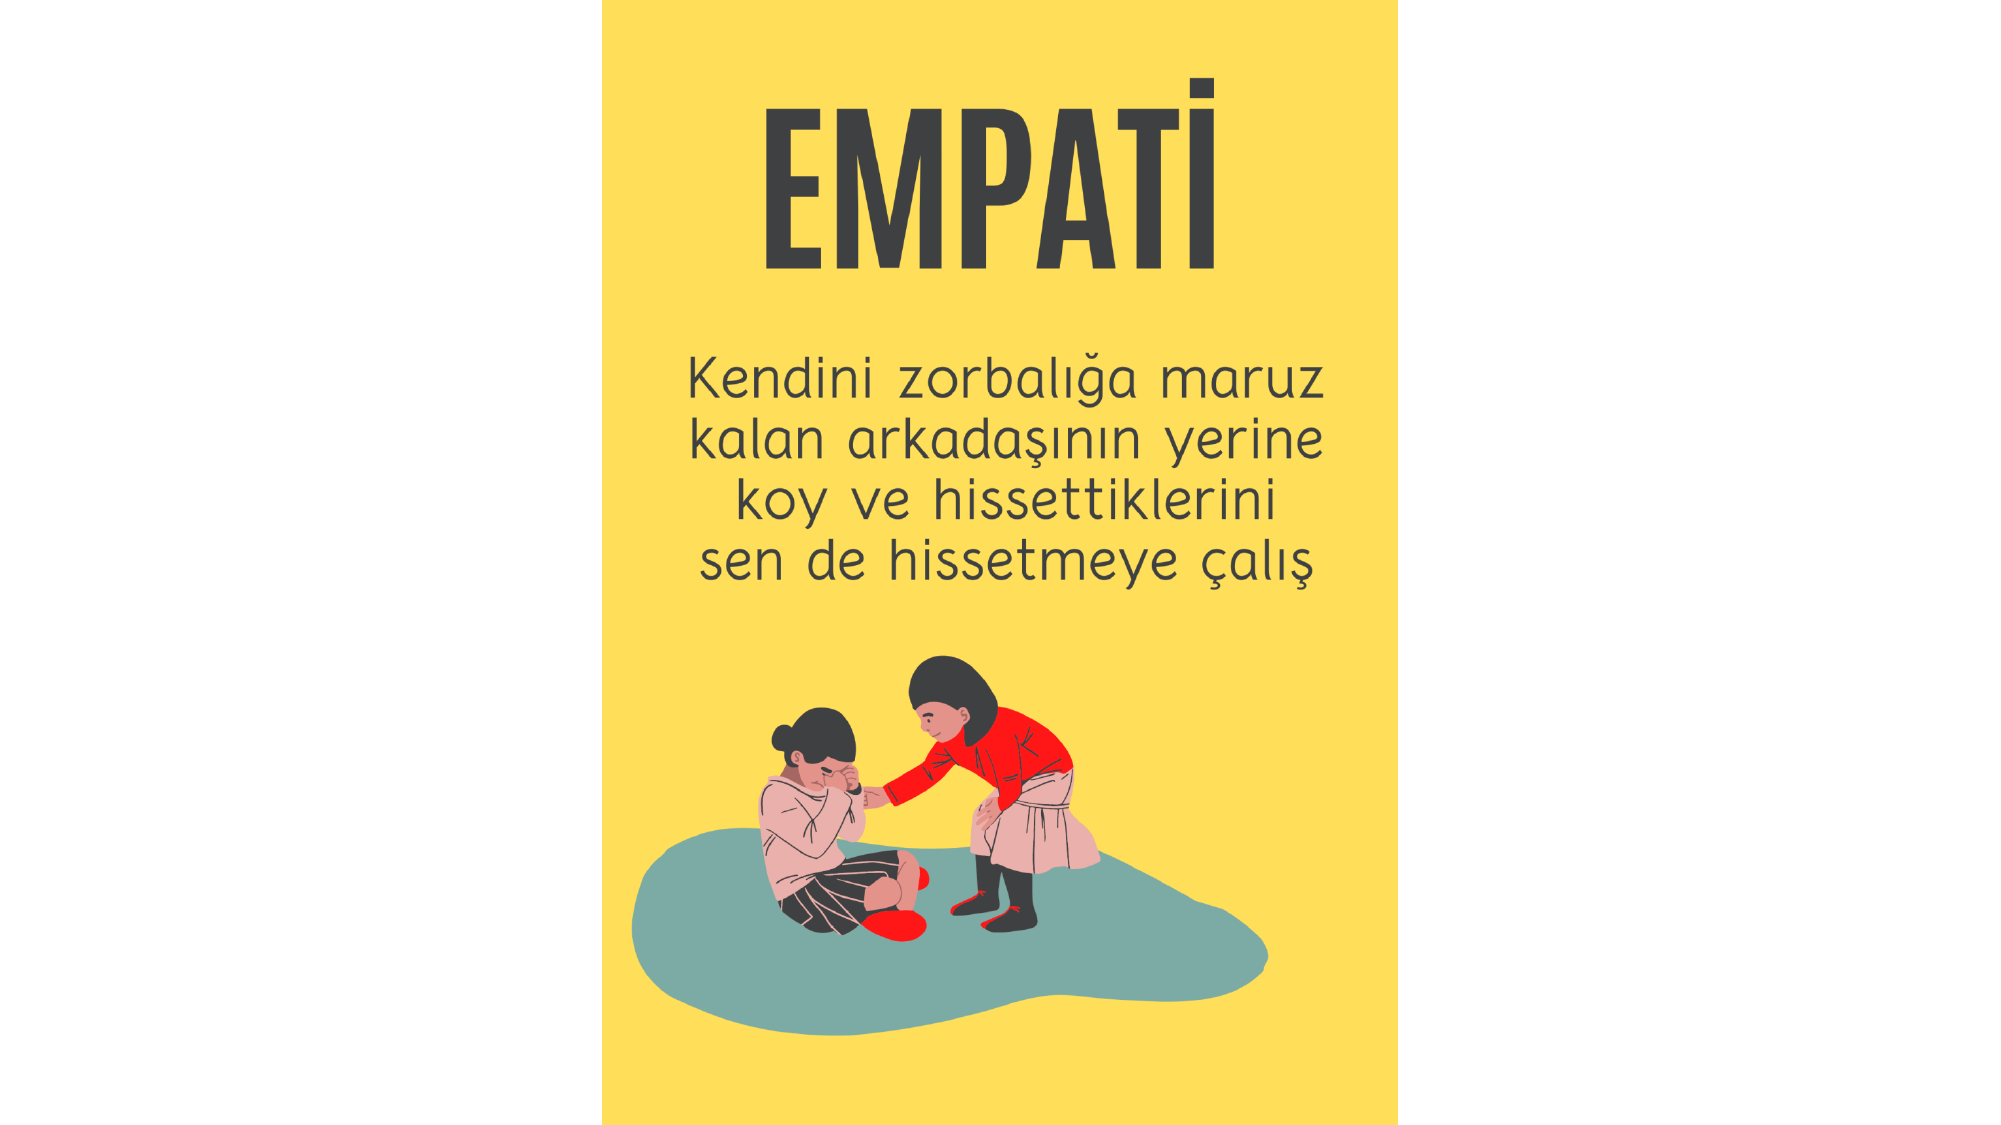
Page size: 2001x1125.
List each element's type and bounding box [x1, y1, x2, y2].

picture [602, 0, 1398, 1125]
